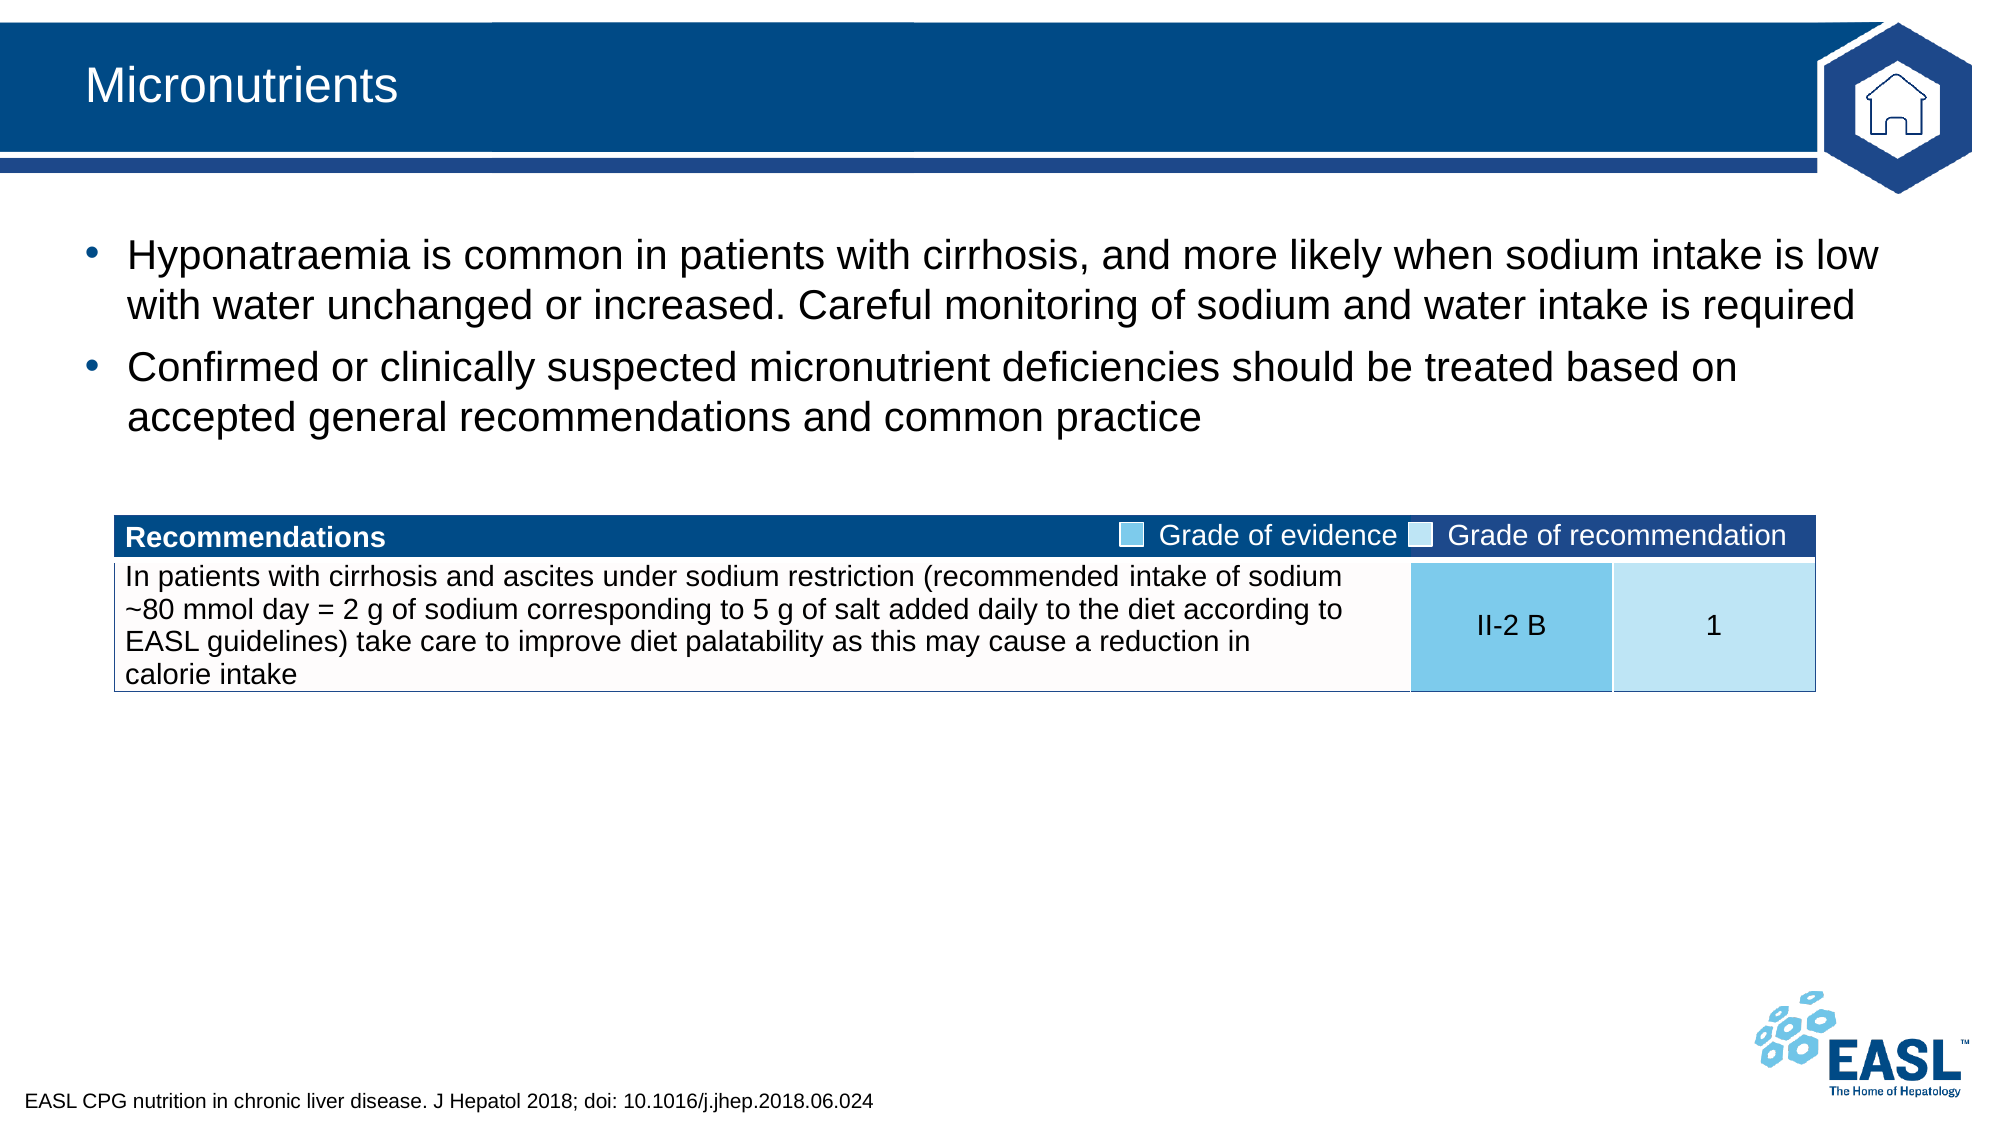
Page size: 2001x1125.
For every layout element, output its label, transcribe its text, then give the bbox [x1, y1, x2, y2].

table_cell In patients with cirrhosis and ascites under sodium restriction (recommended intake of sodium ~80 mmol day = 2 g of sodium corresponding to 5 g of salt added daily to the diet according to EASL guidelines) take care to improve diet palatability as this may cause a reduction in calorie intake [115, 563, 1410, 691]
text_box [1119, 508, 1804, 560]
list EASL CPG nutrition in chronic liver disease. J Hepatol 2018; doi: 10.1016/j.jhep.2018.06.024 [1, 1062, 1646, 1125]
title Micronutrients [69, 23, 1741, 150]
table_cell 1 [1614, 563, 1815, 691]
picture [0, 22, 1972, 194]
list Hyponatraemia is common in patients with cirrhosis, and more likely when sodium intake is low with water unchanged or increased. Careful monitoring of sodium and water intake is required Confirmed or clinically suspected micronutrient deficiencies should be treated based on accepted general recommendations and common practice [69, 219, 1931, 979]
table_header Recommendations [115, 516, 1114, 557]
table_header [1808, 516, 1815, 557]
table_cell II-2 B [1411, 569, 1612, 691]
picture [1750, 987, 1972, 1100]
